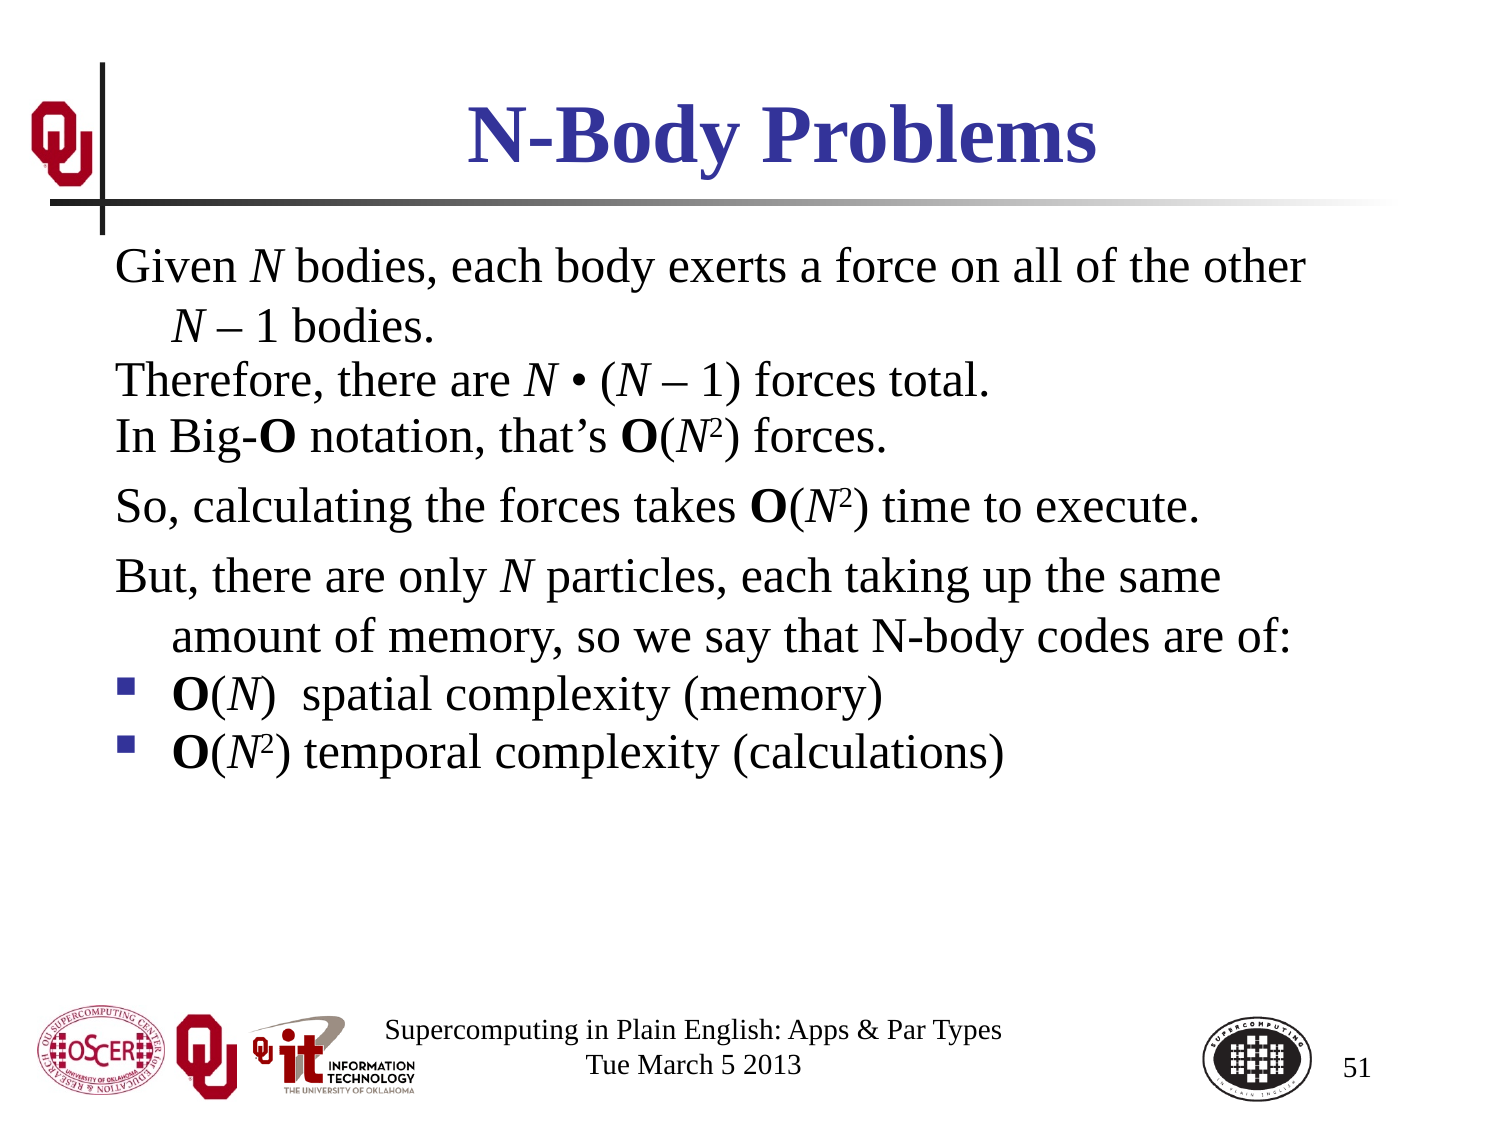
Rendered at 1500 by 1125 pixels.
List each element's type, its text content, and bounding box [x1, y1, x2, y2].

picture [174, 1005, 425, 1104]
slide_number 51 [1174, 1015, 1388, 1091]
picture [37, 1005, 165, 1095]
picture [29, 99, 94, 189]
list Given N bodies, each body exerts a force on all of the other N – 1 bodies. Therefore, there are N • (N – 1) forces total. In Big-O notation, that’s O(N2) forces. So, calculating the forces takes O(N2) time to execute. But, there are only N particles, each taking up the same amount of memory, so we say that N-body codes are of: O(N) spatial complexity (memory) O(N2) temporal complexity (calculations) [99, 224, 1401, 1001]
picture [1200, 1091, 1314, 1104]
footer Supercomputing in Plain English: Apps & Par Types Tue March 5 2013 [237, 1012, 1151, 1088]
title N-Body Problems [124, 74, 1442, 187]
